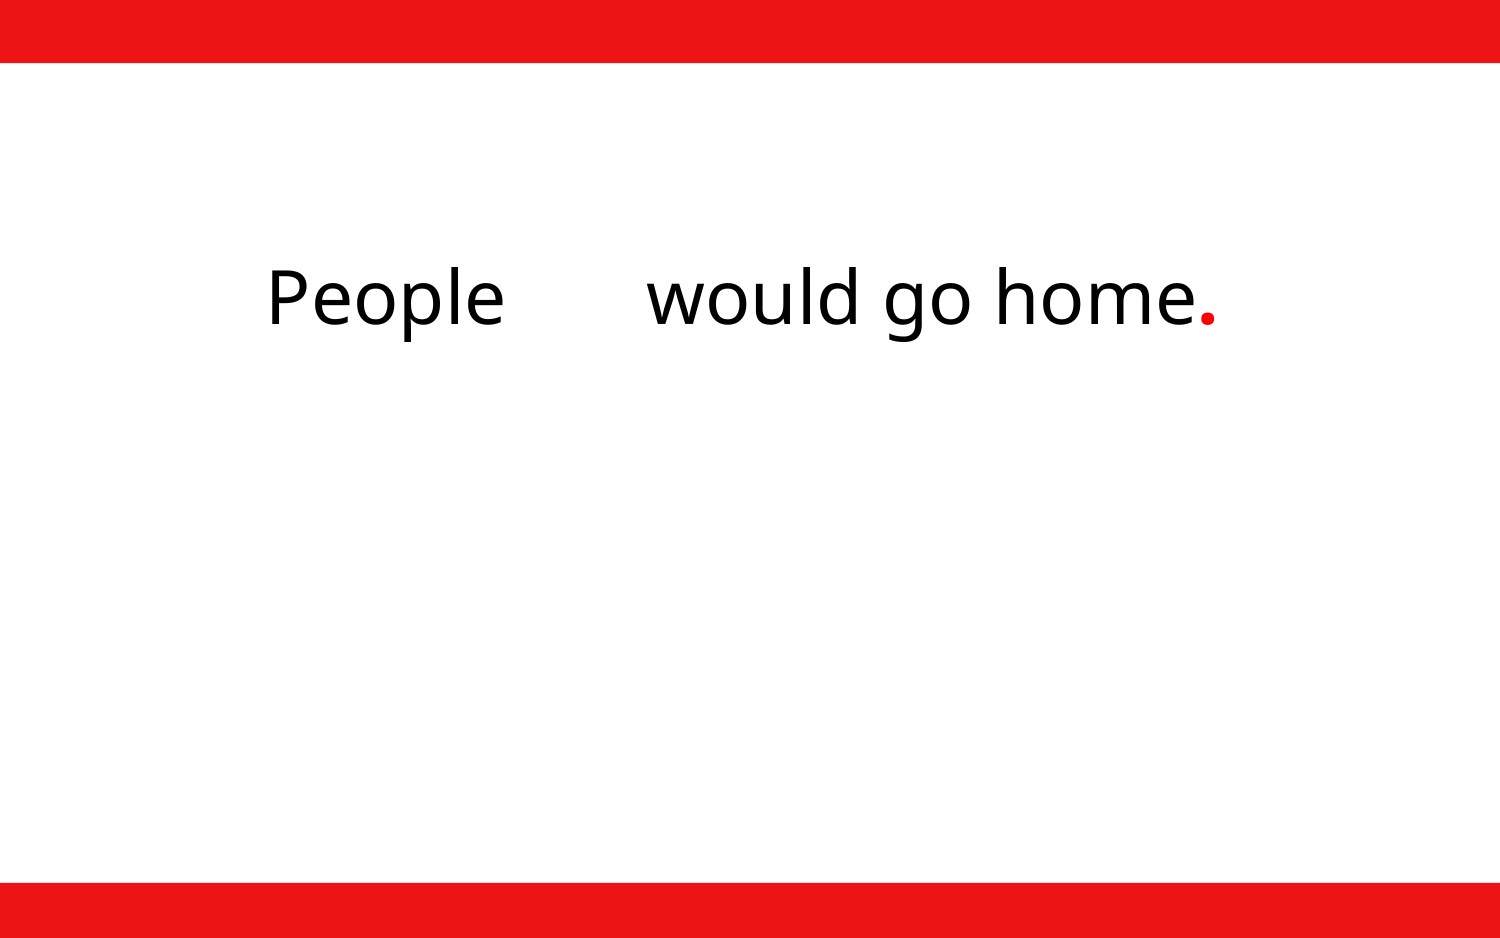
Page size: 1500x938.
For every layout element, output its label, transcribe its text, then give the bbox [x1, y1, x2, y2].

text_box would go home. [631, 196, 1272, 367]
text_box [0, 882, 1500, 938]
text_box [0, 0, 1500, 64]
list People [250, 197, 577, 394]
